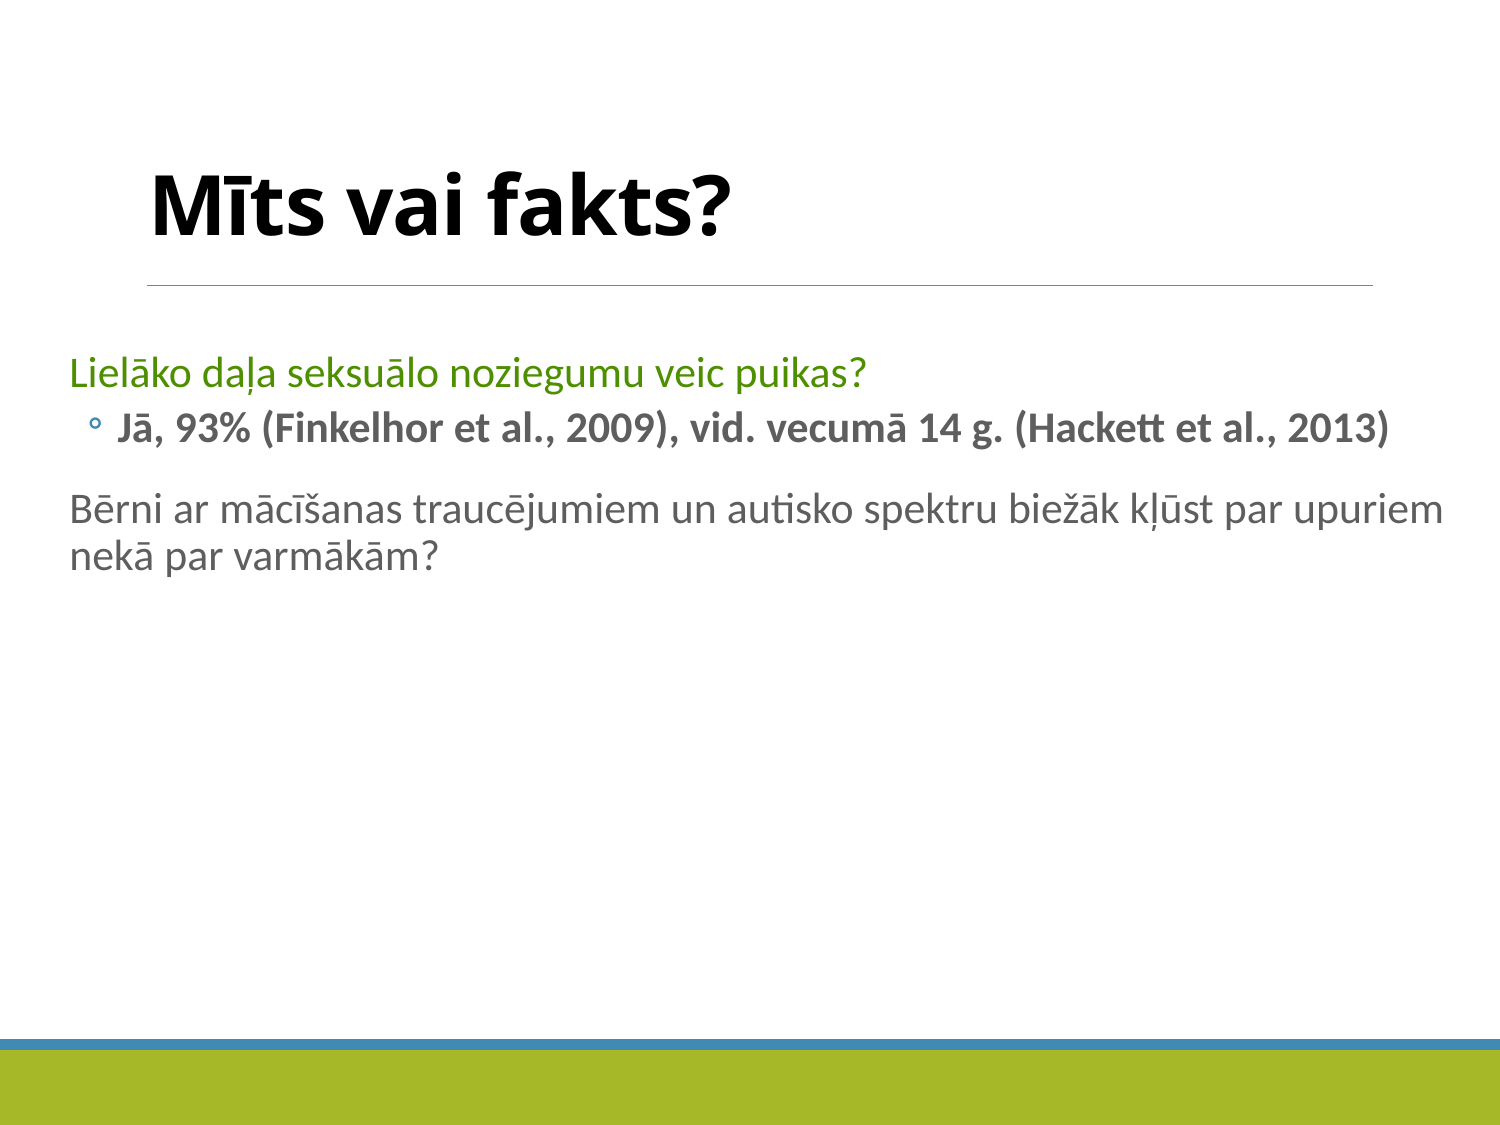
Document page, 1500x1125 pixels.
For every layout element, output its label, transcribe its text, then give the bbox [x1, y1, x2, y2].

list Lielāko daļa seksuālo noziegumu veic puikas? Jā, 93% (Finkelhor et al., 2009), vid. vecumā 14 g. (Hackett et al., 2013) Bērni ar mācīšanas traucējumiem un autisko spektru biežāk kļūst par upuriem nekā par varmākām? [54, 260, 1469, 947]
title Mīts vai fakts? [133, 119, 1500, 261]
